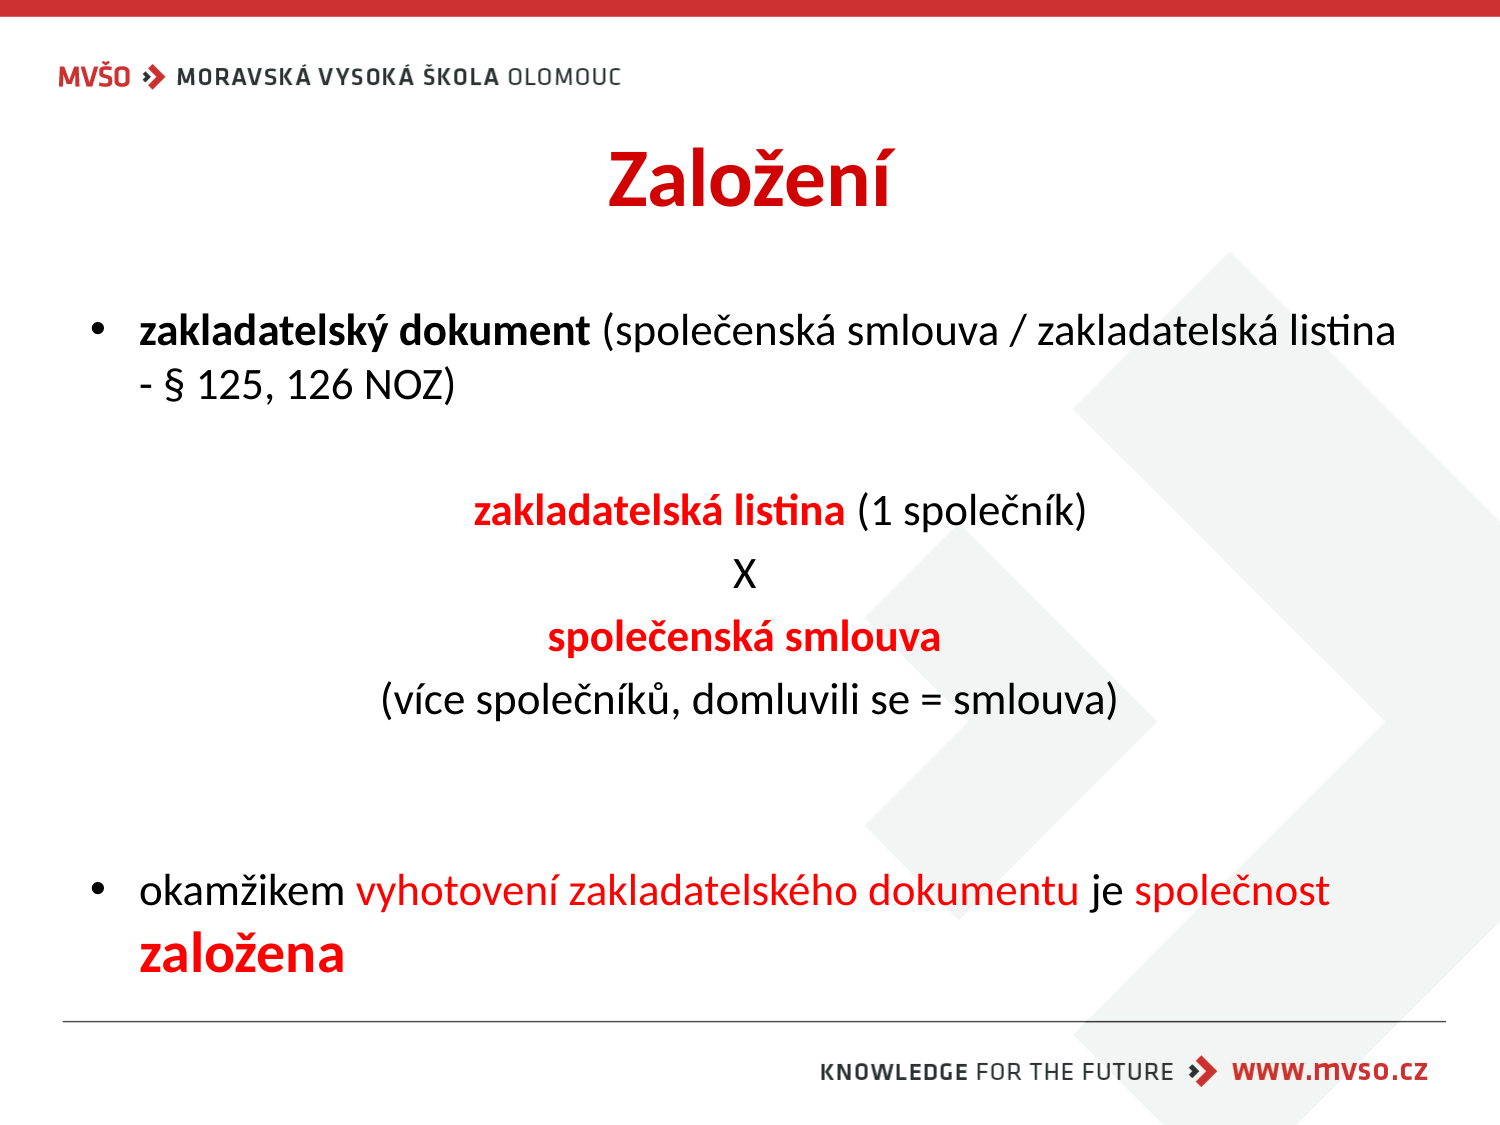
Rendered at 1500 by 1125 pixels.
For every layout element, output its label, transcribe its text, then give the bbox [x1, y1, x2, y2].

picture [0, 0, 1500, 1125]
footer [512, 1042, 988, 1103]
title Založení [75, 113, 1425, 233]
list zakladatelský dokument (společenská smlouva / zakladatelská listina - § 125, 126 NOZ) zakladatelská listina (1 společník) X společenská smlouva (více společníků, domluvili se = smlouva) okamžikem vyhotovení zakladatelského dokumentu je společnost založena [75, 262, 1425, 1005]
